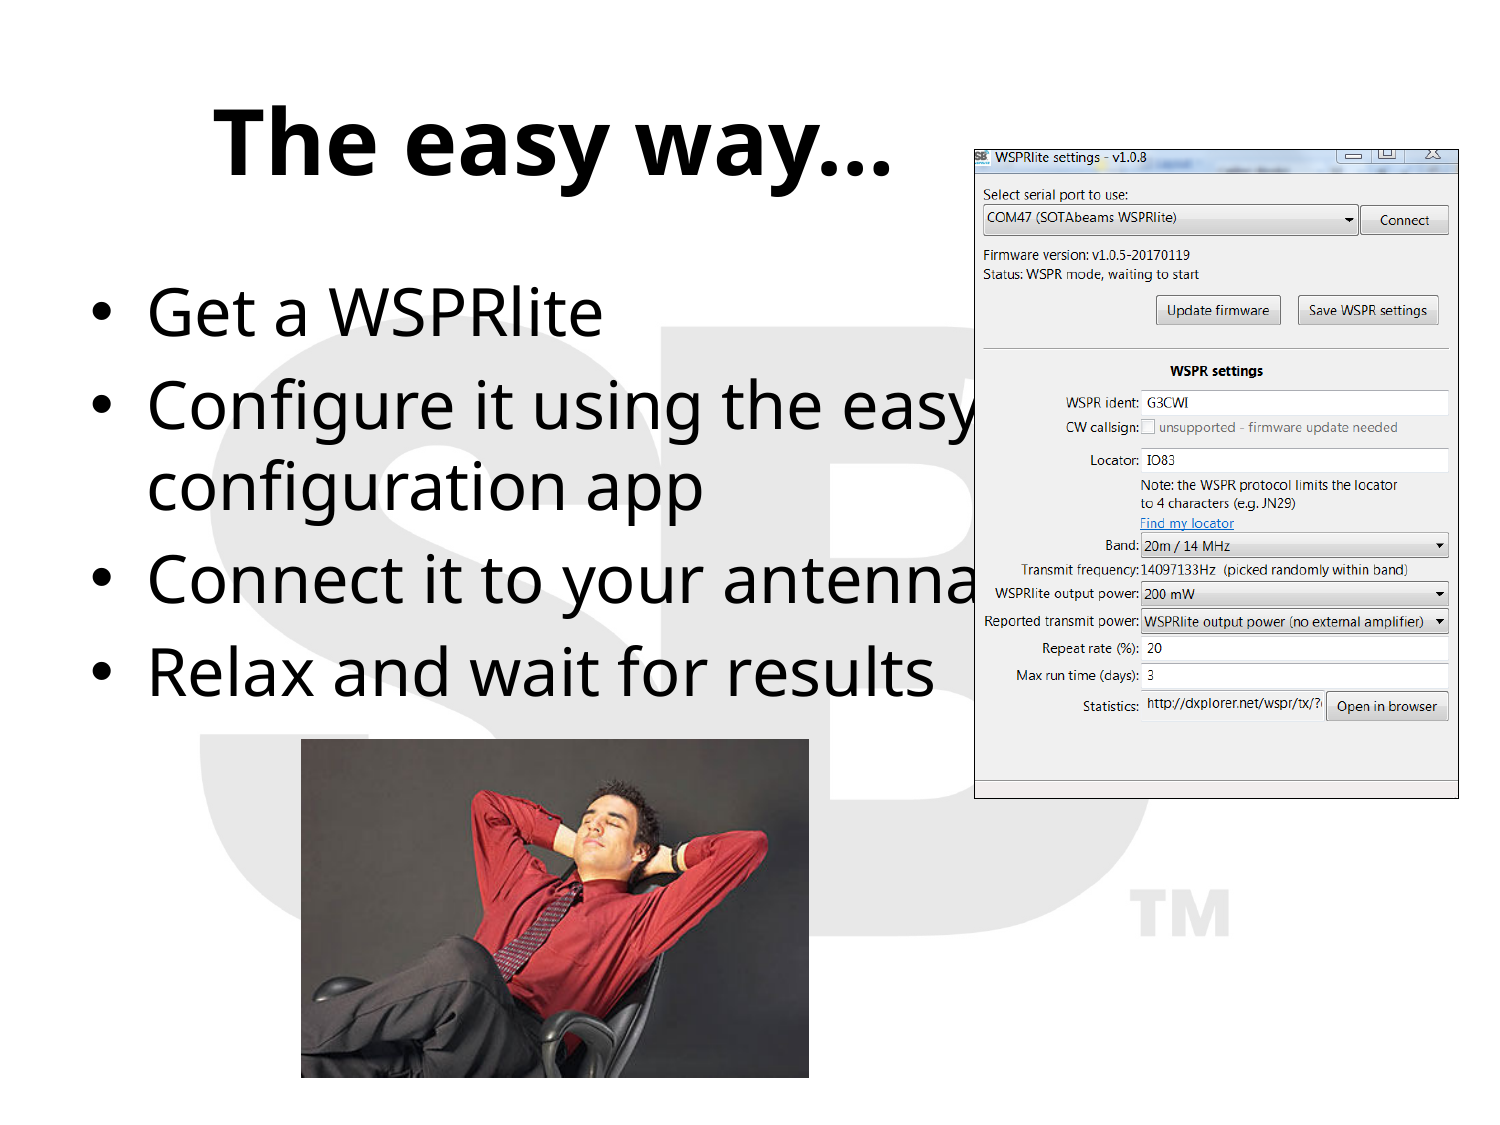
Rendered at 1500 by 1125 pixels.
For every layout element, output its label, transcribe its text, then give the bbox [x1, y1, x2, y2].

title The easy way… [75, 45, 1034, 233]
picture [300, 739, 810, 1078]
picture [974, 148, 1459, 799]
list Get a WSPRlite Configure it using the easy configuration app Connect it to your antenna Relax and wait for results [75, 262, 1022, 1005]
